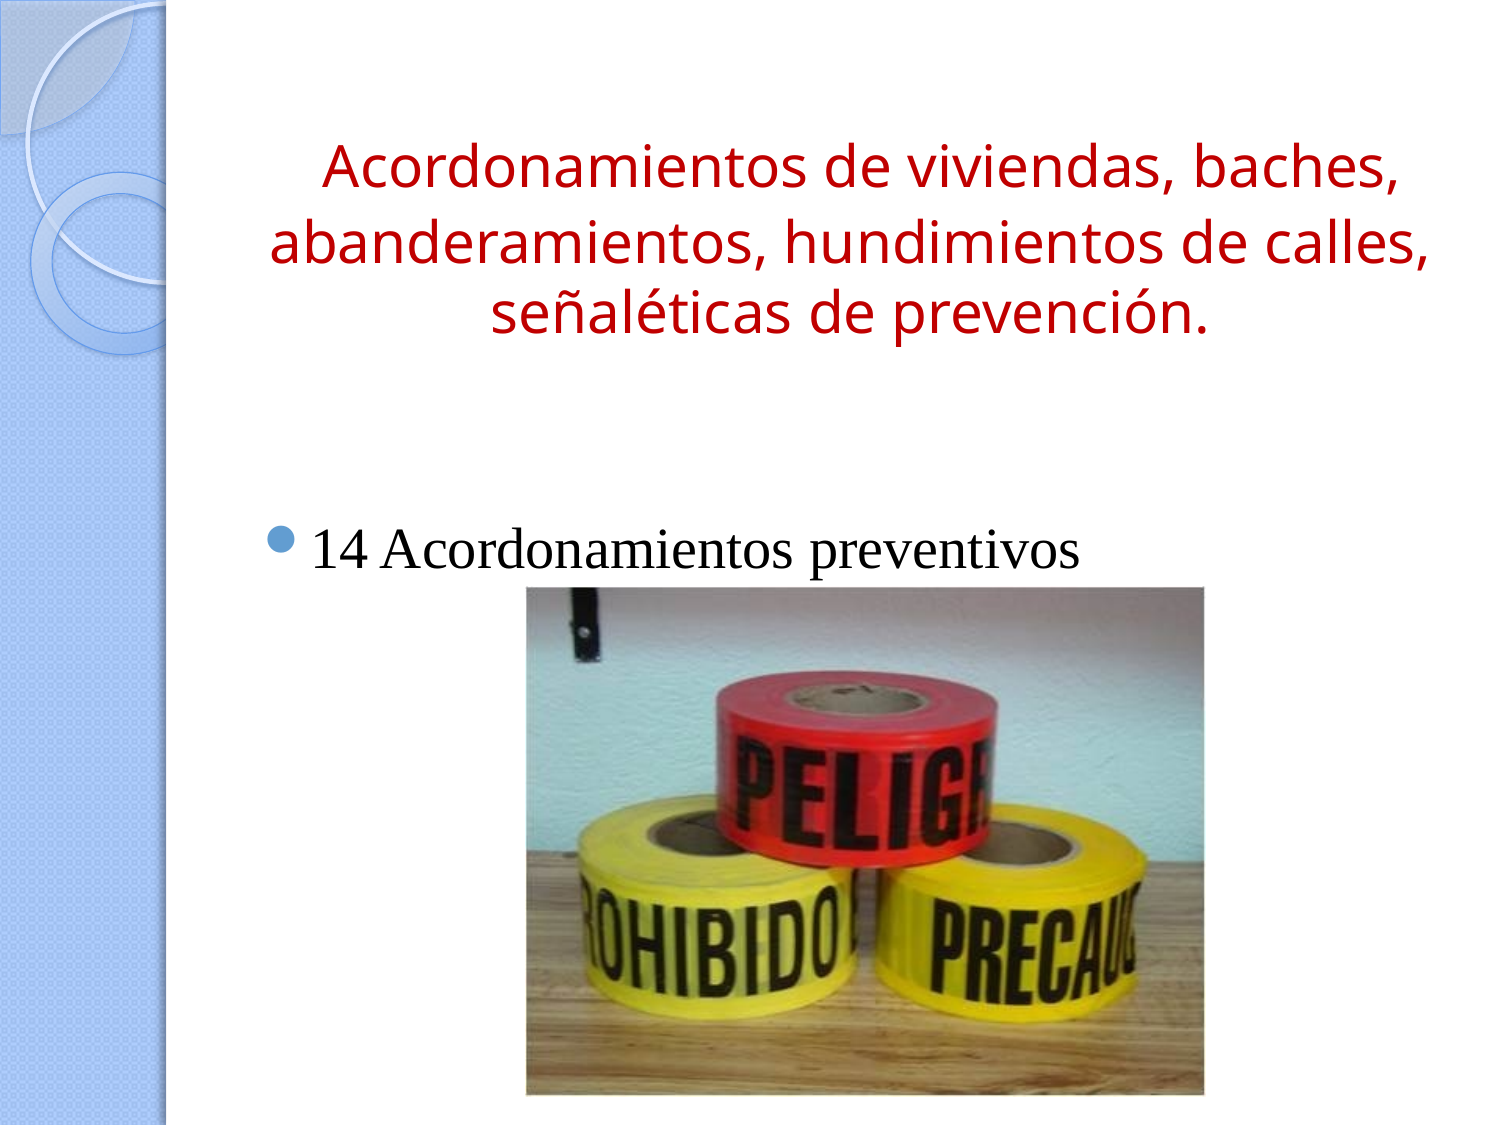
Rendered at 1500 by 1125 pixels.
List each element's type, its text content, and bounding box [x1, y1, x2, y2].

picture [525, 585, 1206, 1098]
list 14 Acordonamientos preventivos [235, 420, 1466, 1025]
title Acordonamientos de viviendas, baches, abanderamientos, hundimientos de calles, señaléticas de prevención. [235, 45, 1466, 420]
